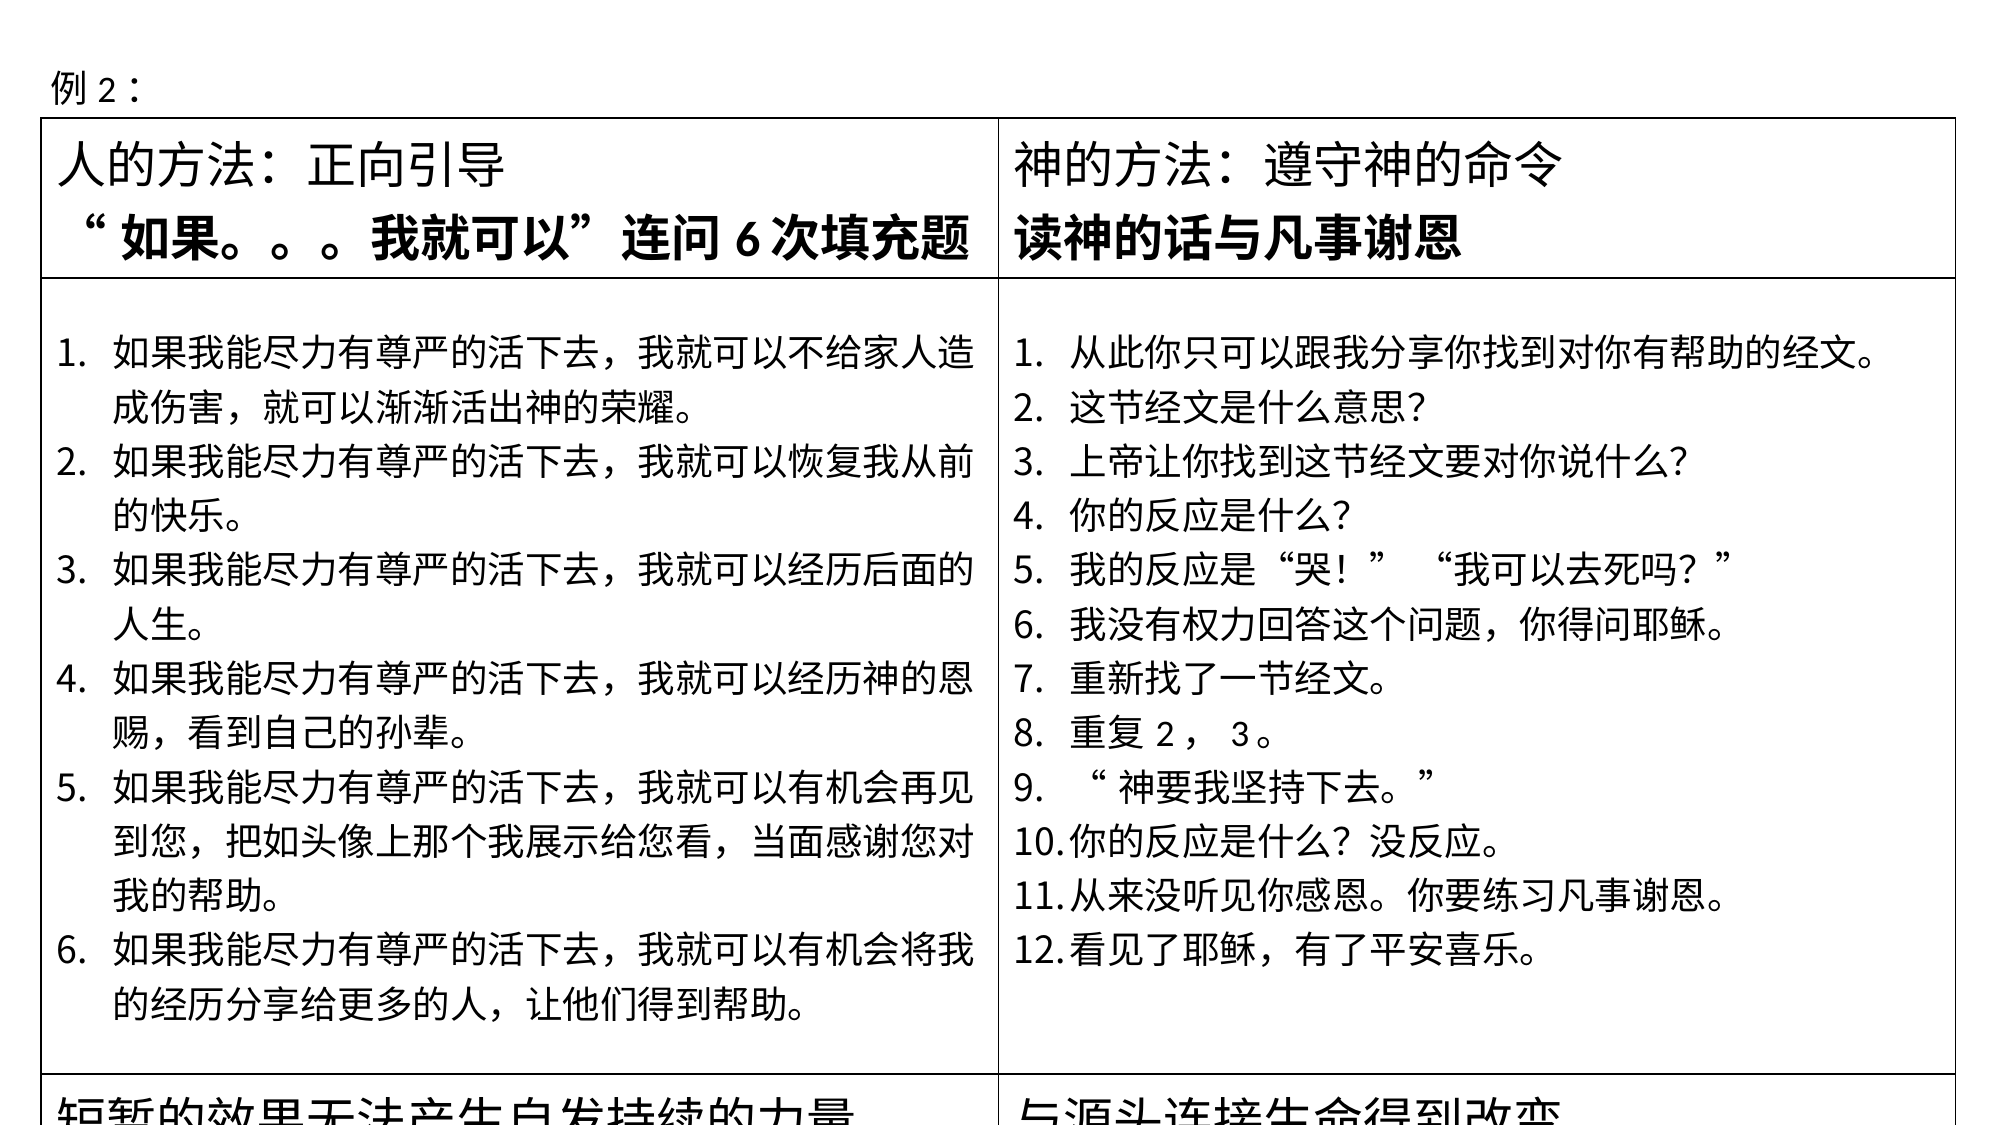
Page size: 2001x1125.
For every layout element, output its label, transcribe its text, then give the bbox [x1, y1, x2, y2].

text_box 例2： [36, 57, 178, 118]
table_cell 如果我能尽力有尊严的活下去，我就可以不给家人造成伤害，就可以渐渐活出神的荣耀。 如果我能尽力有尊严的活下去，我就可以恢复我从前的快乐。 如果我能尽力有尊严的活下去，我就可以经历后面的人生。 如果我能尽力有尊严的活下去，我就可以经历神的恩赐，看到自己的孙辈。 如果我能尽力有尊严的活下去，我就可以有机会再见到您，把如头像上那个我展示给您看，当面感谢您对我的帮助。 如果我能尽力有尊严的活下去，我就可以有机会将我的经历分享给更多的人，让他们得到帮助。 [42, 279, 998, 1073]
table_cell 短暂的效果无法产生自发持续的力量 [42, 1075, 998, 1125]
table_header 神的方法：遵守神的命令 读神的话与凡事谢恩 [999, 119, 1955, 277]
table_header 人的方法：正向引导 “如果。。。我就可以”连问6次填充题 [42, 119, 998, 277]
table_cell 与源头连接生命得到改变 [999, 1075, 1955, 1125]
table_cell 从此你只可以跟我分享你找到对你有帮助的经文。 这节经文是什么意思？ 上帝让你找到这节经文要对你说什么？ 你的反应是什么？ 我的反应是“哭！” “我可以去死吗？” 我没有权力回答这个问题，你得问耶稣。 重新找了一节经文。 重复2，3。 “神要我坚持下去。” 你的反应是什么？没反应。 从来没听见你感恩。你要练习凡事谢恩。 看见了耶稣，有了平安喜乐。 [999, 279, 1955, 1073]
